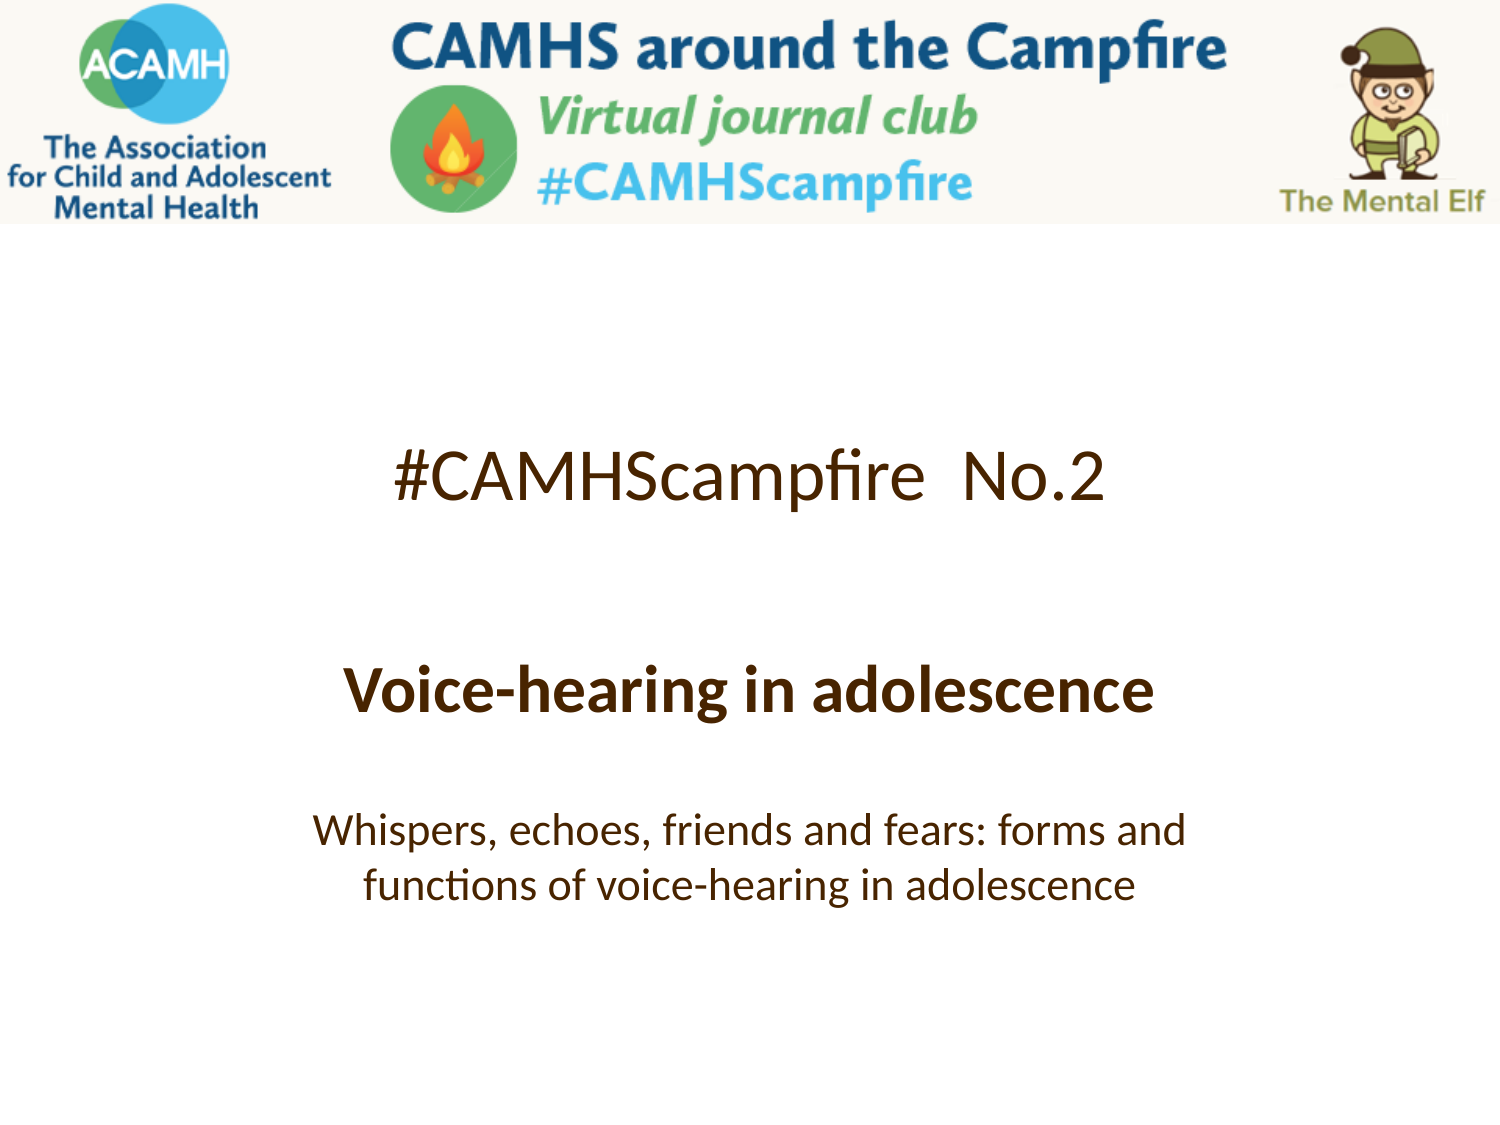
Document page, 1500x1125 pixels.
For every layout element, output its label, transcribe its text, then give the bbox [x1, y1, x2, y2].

subtitle Voice-hearing in adolescence Whispers, echoes, friends and fears: forms and functions of voice-hearing in adolescence [225, 637, 1275, 925]
picture [0, 0, 1500, 224]
title #CAMHScampfire No.2 [112, 349, 1388, 591]
